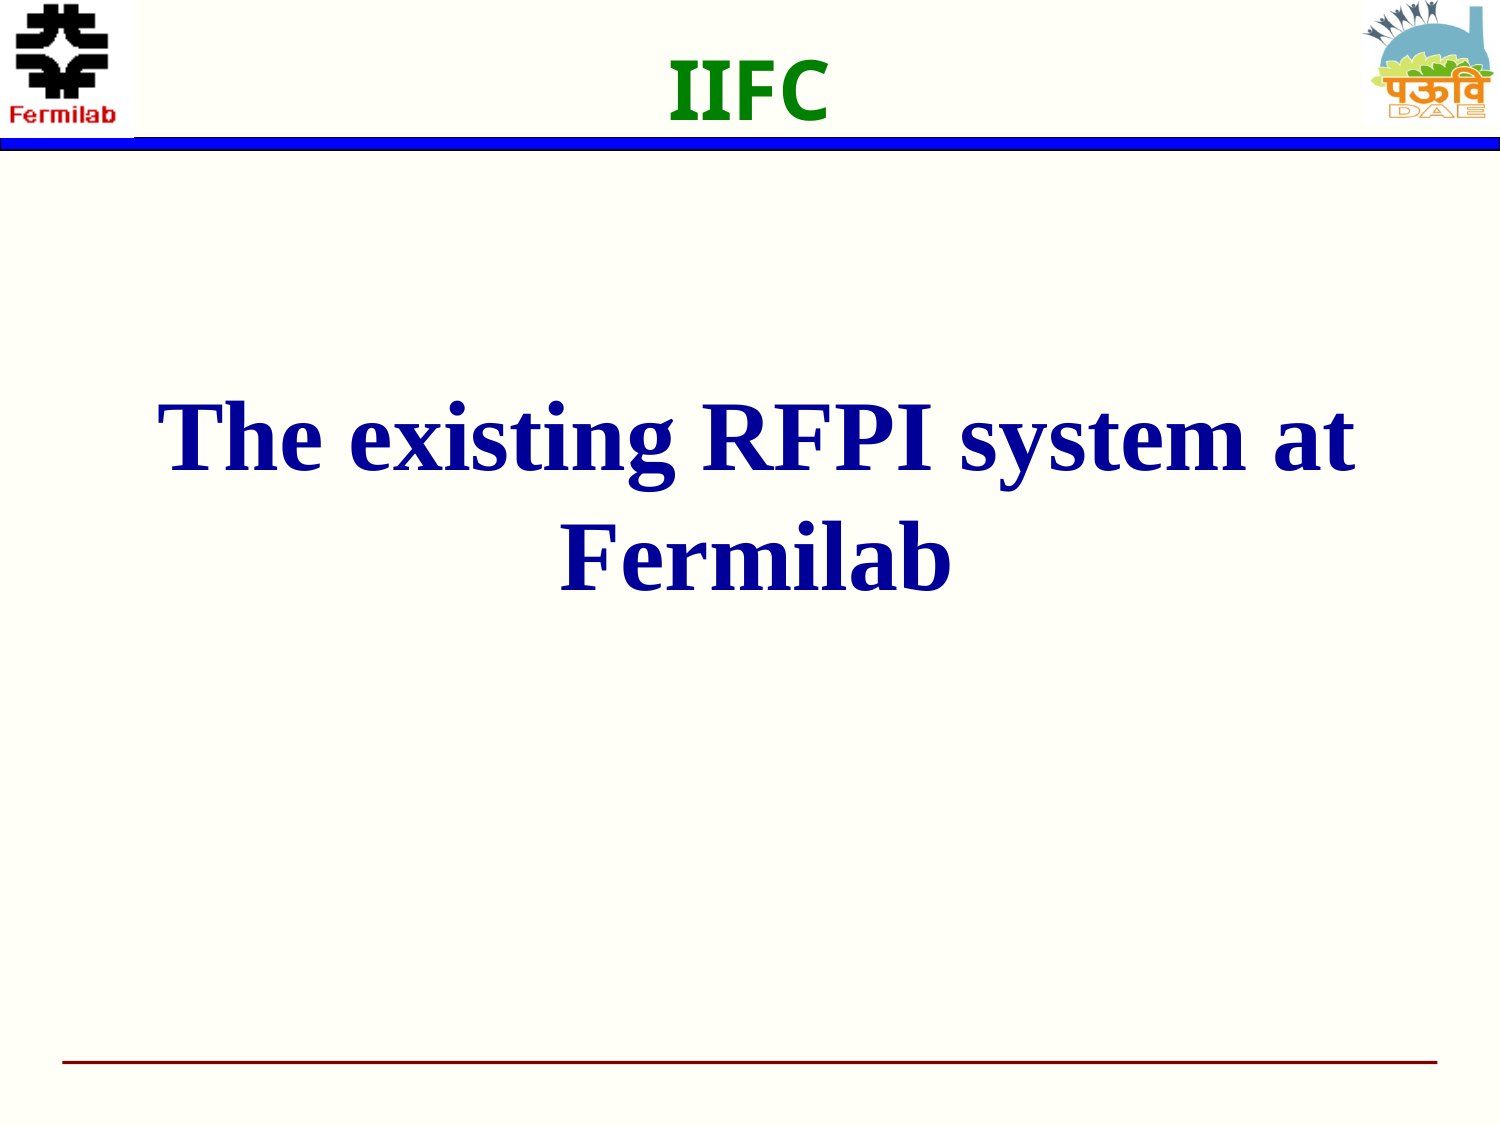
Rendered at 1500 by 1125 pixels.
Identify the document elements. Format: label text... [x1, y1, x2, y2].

title IIFC [124, 24, 1376, 151]
subtitle The existing RFPI system at Fermilab [61, 361, 1453, 639]
picture [0, 0, 134, 138]
picture [1362, 0, 1500, 125]
